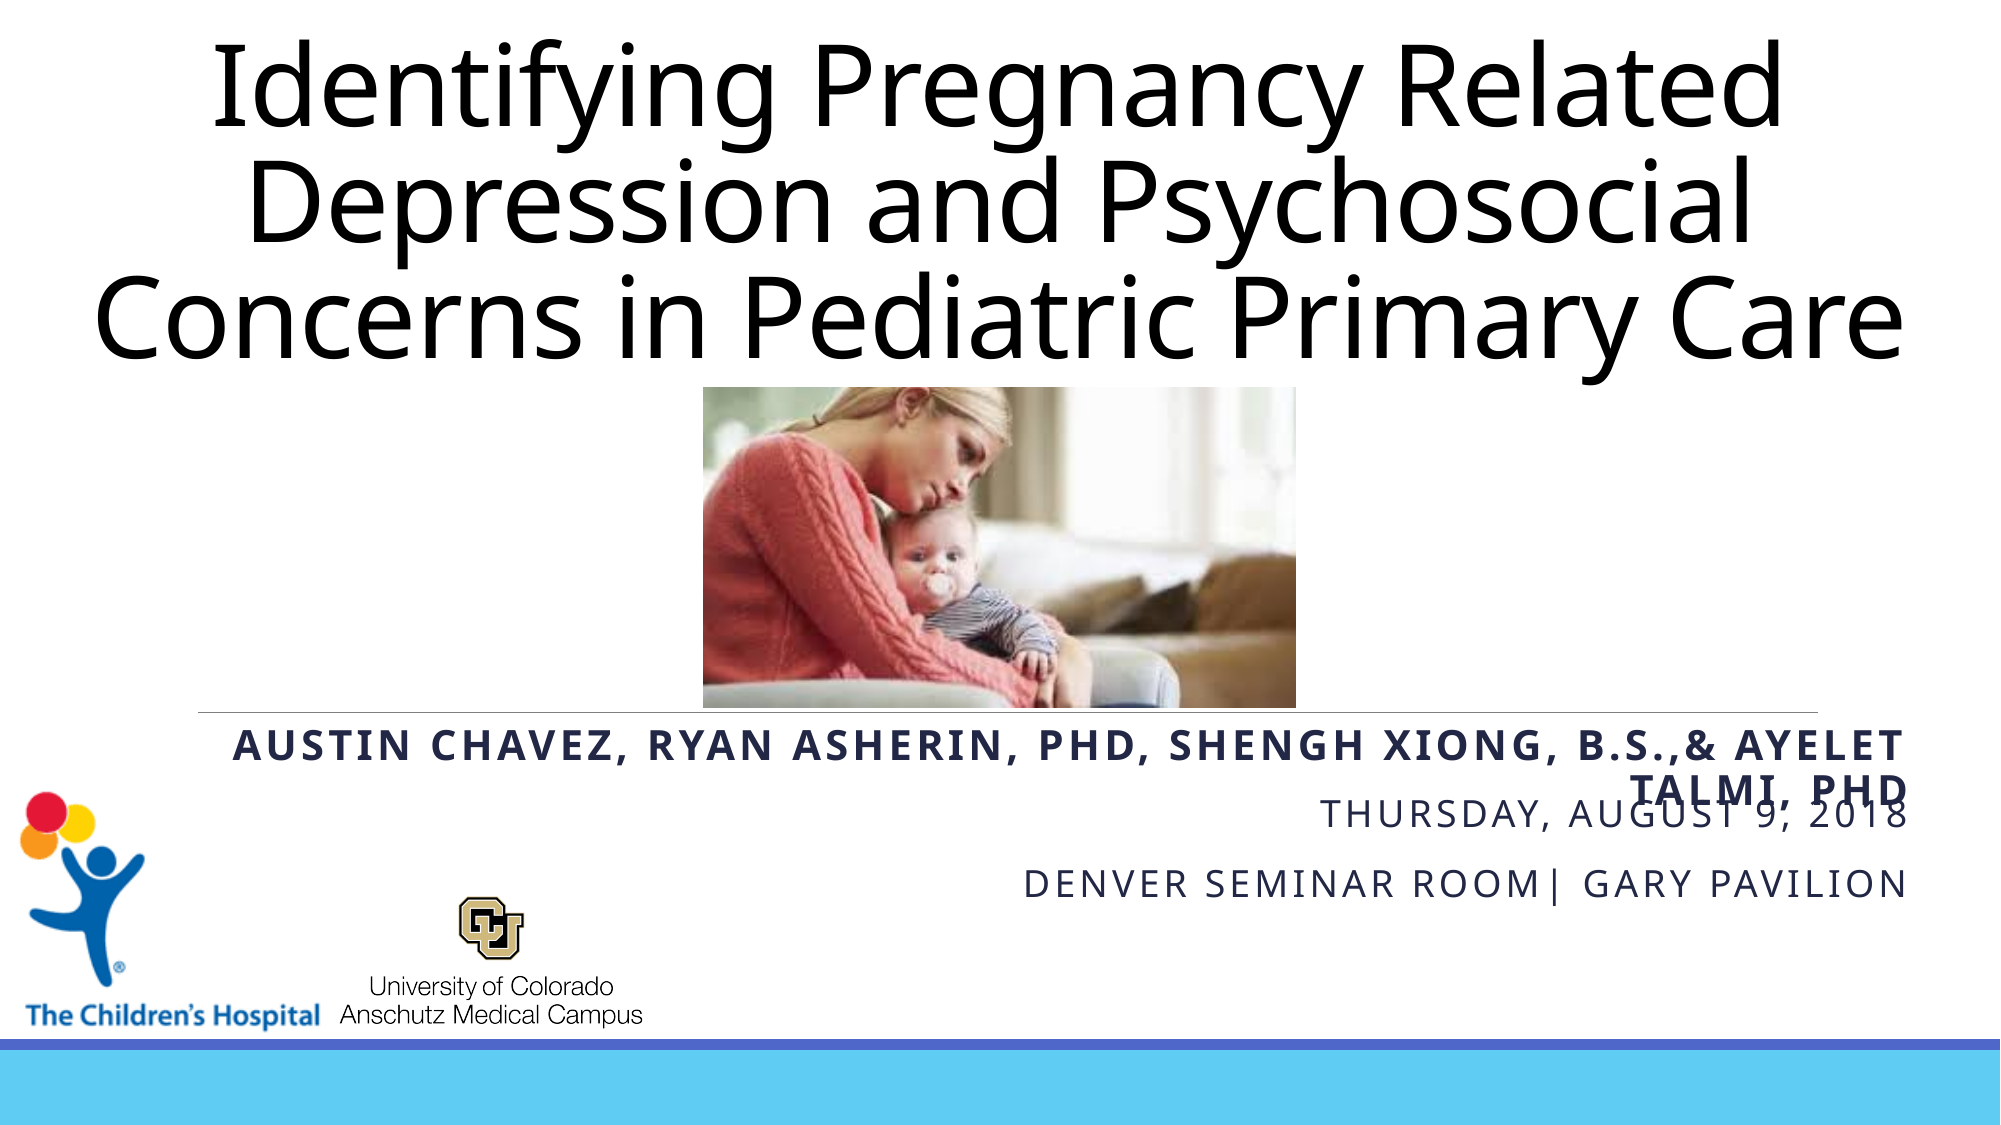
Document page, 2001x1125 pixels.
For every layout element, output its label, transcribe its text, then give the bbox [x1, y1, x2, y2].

subtitle Austin Chavez, Ryan Asherin, PhD, Shengh Xiong, B.S.,& Ayelet Talmi, PhD [201, 717, 1924, 897]
picture [339, 896, 644, 1030]
title Identifying Pregnancy Related Depression and Psychosocial Concerns in Pediatric Primary Care [76, 0, 1924, 389]
picture [703, 387, 1297, 708]
text_box Thursday, August 9, 2018 Denver Seminar Room| Gary Pavilion [573, 787, 1924, 968]
picture [13, 789, 327, 1039]
